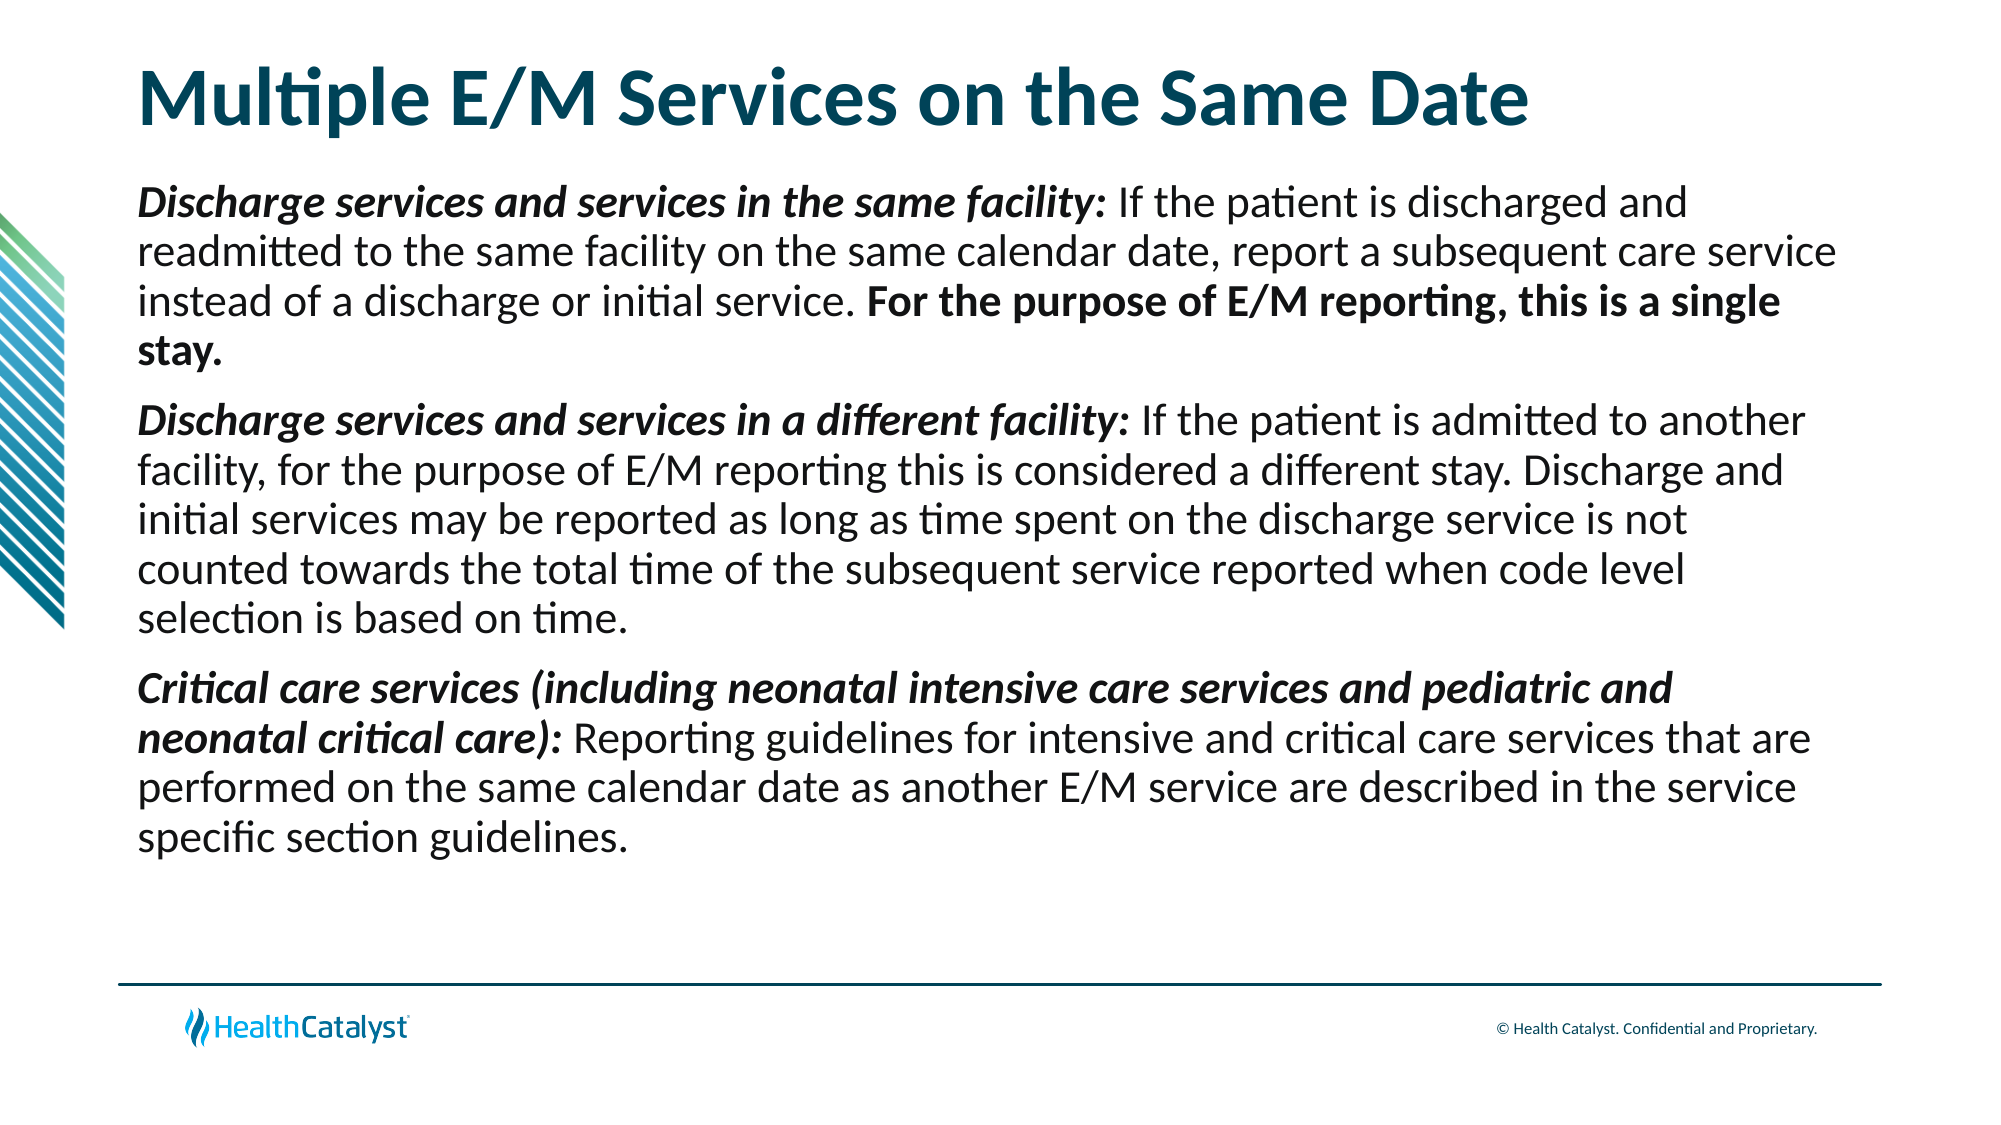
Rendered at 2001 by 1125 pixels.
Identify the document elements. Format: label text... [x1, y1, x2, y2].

picture [0, 0, 2001, 1125]
list Discharge services and services in the same facility: If the patient is discharged and readmitted to the same facility on the same calendar date, report a subsequent care service instead of a discharge or initial service. For the purpose of E/M reporting, this is a single stay. Discharge services and services in a different facility: If the patient is admitted to another facility, for the purpose of E/M reporting this is considered a different stay. Discharge and initial services may be reported as long as time spent on the discharge service is not counted towards the total time of the subsequent service reported when code level selection is based on time. Critical care services (including neonatal intensive care services and pediatric and neonatal critical care): Reporting guidelines for intensive and critical care services that are performed on the same calendar date as another E/M service are described in the service specific section guidelines. [137, 170, 1863, 932]
title Multiple E/M Services on the Same Date [137, 59, 1863, 138]
